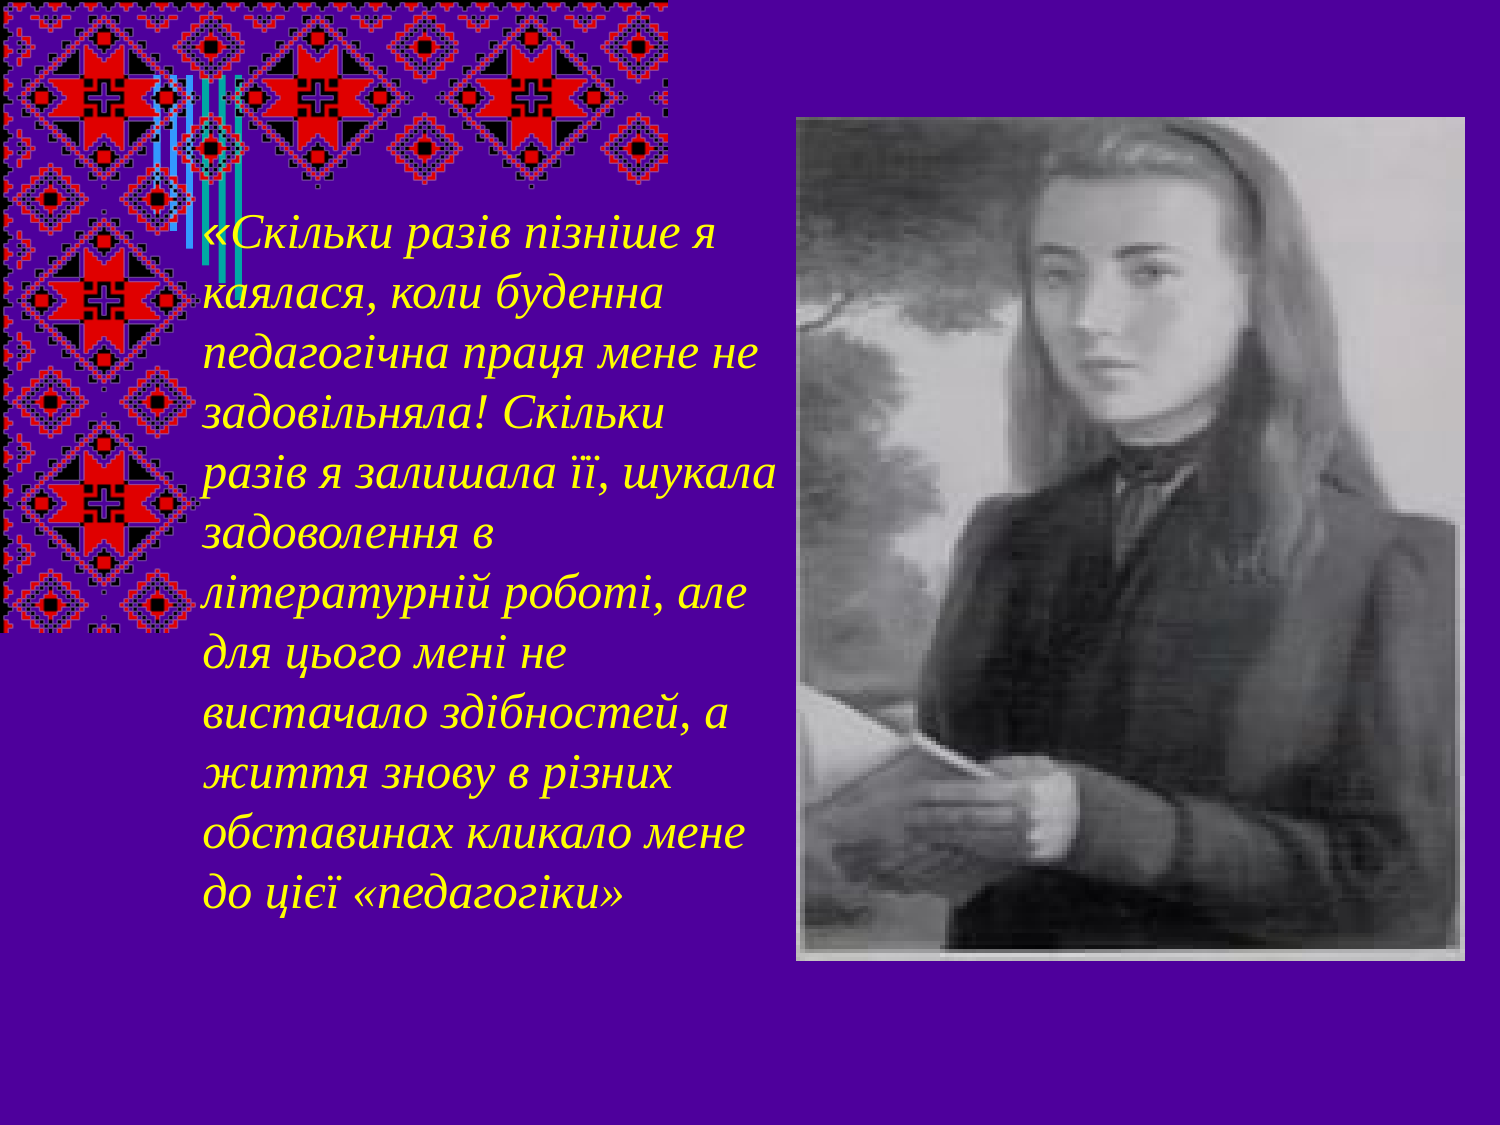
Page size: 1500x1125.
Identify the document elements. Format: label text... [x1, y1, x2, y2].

picture [0, 0, 669, 633]
text_box «Скільки разів пізніше я каялася, коли буденна педагогічна праця мене не задовільняла! Скільки разів я залишала її, шукала задоволення в літературній роботі, але для цього мені не вистачало здібностей, а життя знову в різних обставинах кликало мене до цієї «педагогіки» [187, 130, 791, 926]
picture [796, 116, 1466, 962]
